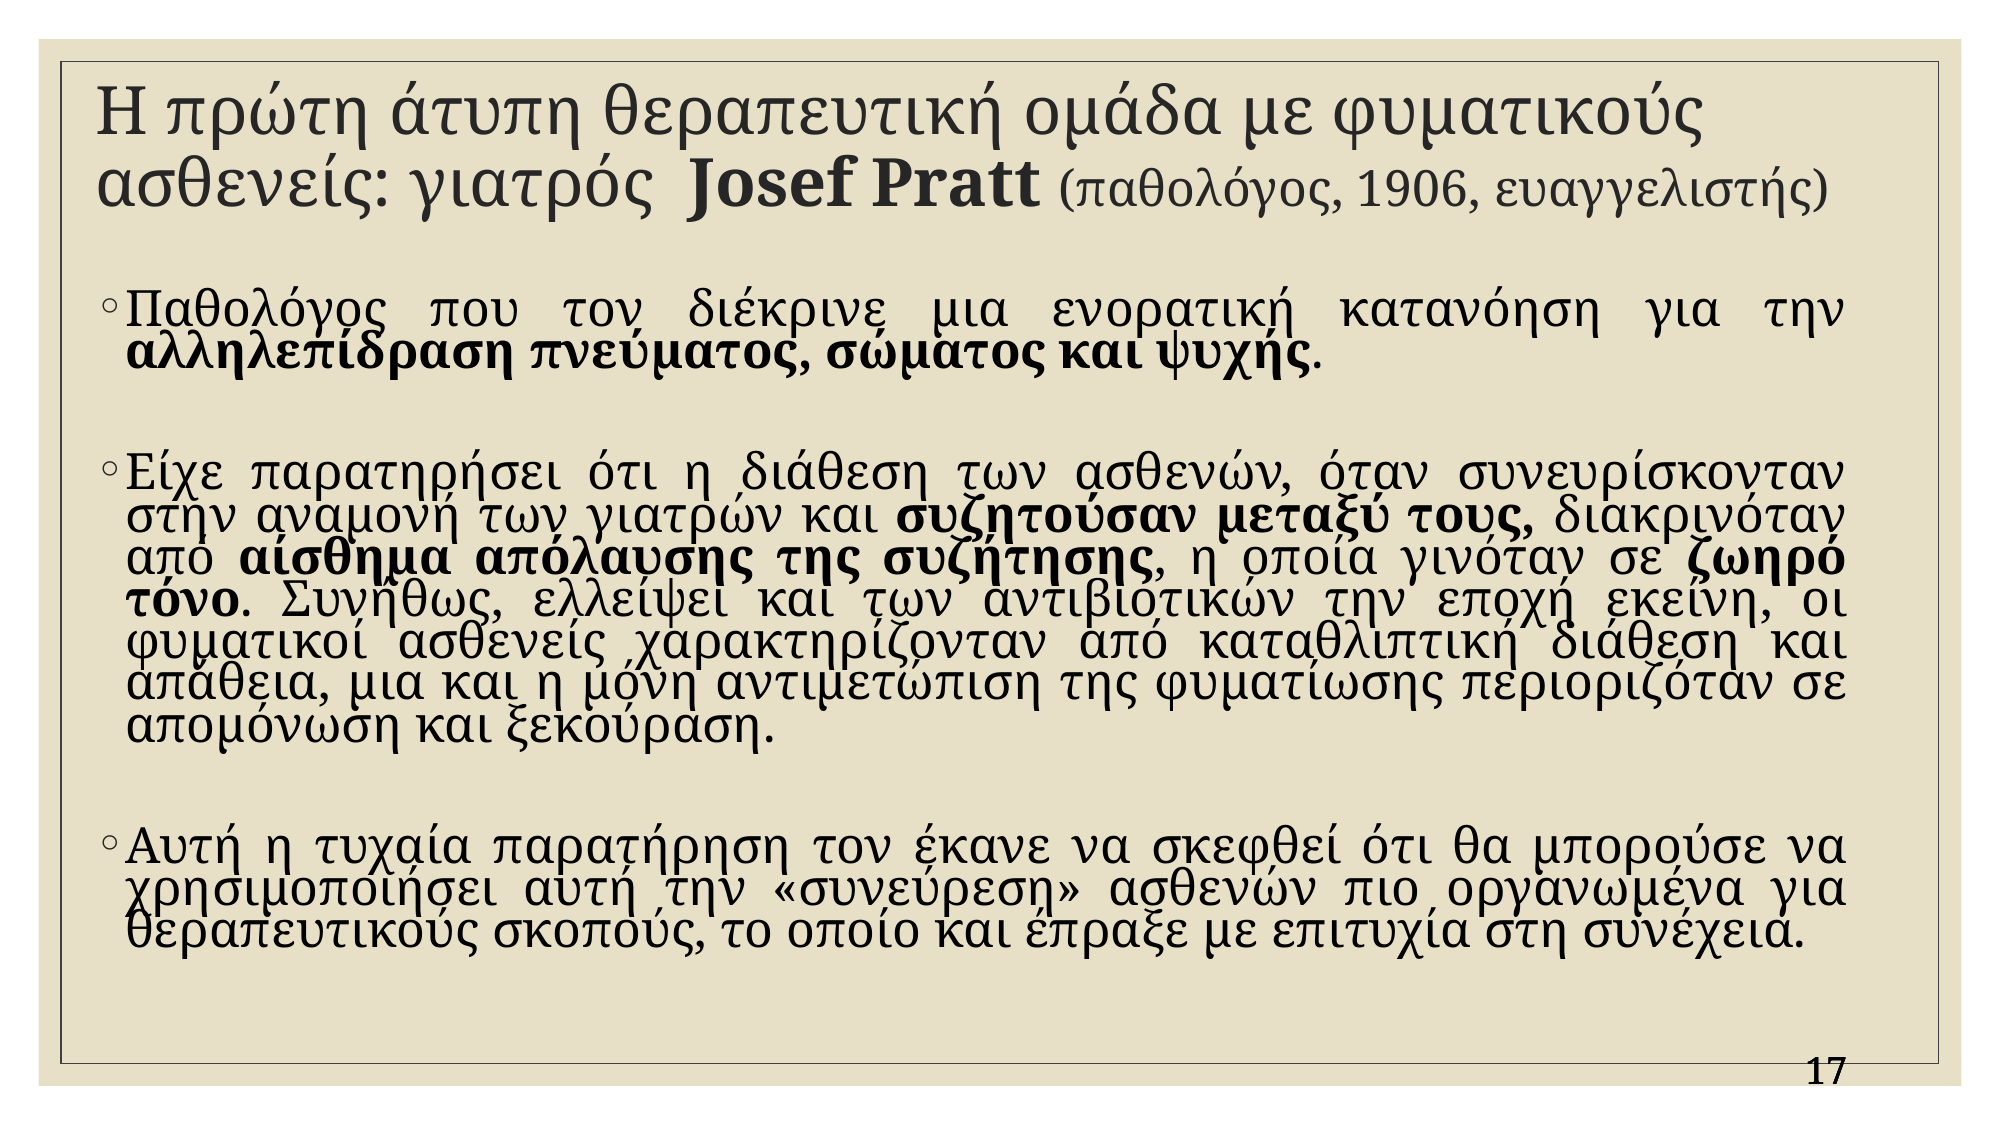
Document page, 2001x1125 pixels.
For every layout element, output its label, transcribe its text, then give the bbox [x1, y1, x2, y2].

text_box 17 [1412, 1042, 1863, 1103]
list Παθολόγος που τον διέκρινε μια ενορατική κατανόηση για την αλληλεπίδραση πνεύματος, σώματος και ψυχής. Είχε παρατηρήσει ότι η διάθεση των ασθενών, όταν συνευρίσκονταν στην αναμονή των γιατρών και συζητούσαν μεταξύ τους, διακρινόταν από αίσθημα απόλαυσης της συζήτησης, η οποία γινόταν σε ζωηρό τόνο. Συνήθως, ελλείψει και των αντιβιοτικών την εποχή εκείνη, οι φυματικοί ασθενείς χαρακτηρίζονταν από καταθλιπτική διάθεση και απάθεια, μια και η μόνη αντιμετώπιση της φυματίωσης περιοριζόταν σε απομόνωση και ξεκούραση. Αυτή η τυχαία παρατήρηση τον έκανε να σκεφθεί ότι θα μπορούσε να χρησιμοποιήσει αυτή την «συνεύρεση» ασθενών πιο οργανωμένα για θεραπευτικούς σκοπούς, το οποίο και έπραξε με επιτυχία στη συνέχεια. [79, 285, 1863, 1125]
title Η πρώτη άτυπη θεραπευτική ομάδα με φυματικούς ασθενείς: γιατρός Josef Pratt (παθολόγος, 1906, ευαγγελιστής) [79, 58, 2000, 240]
